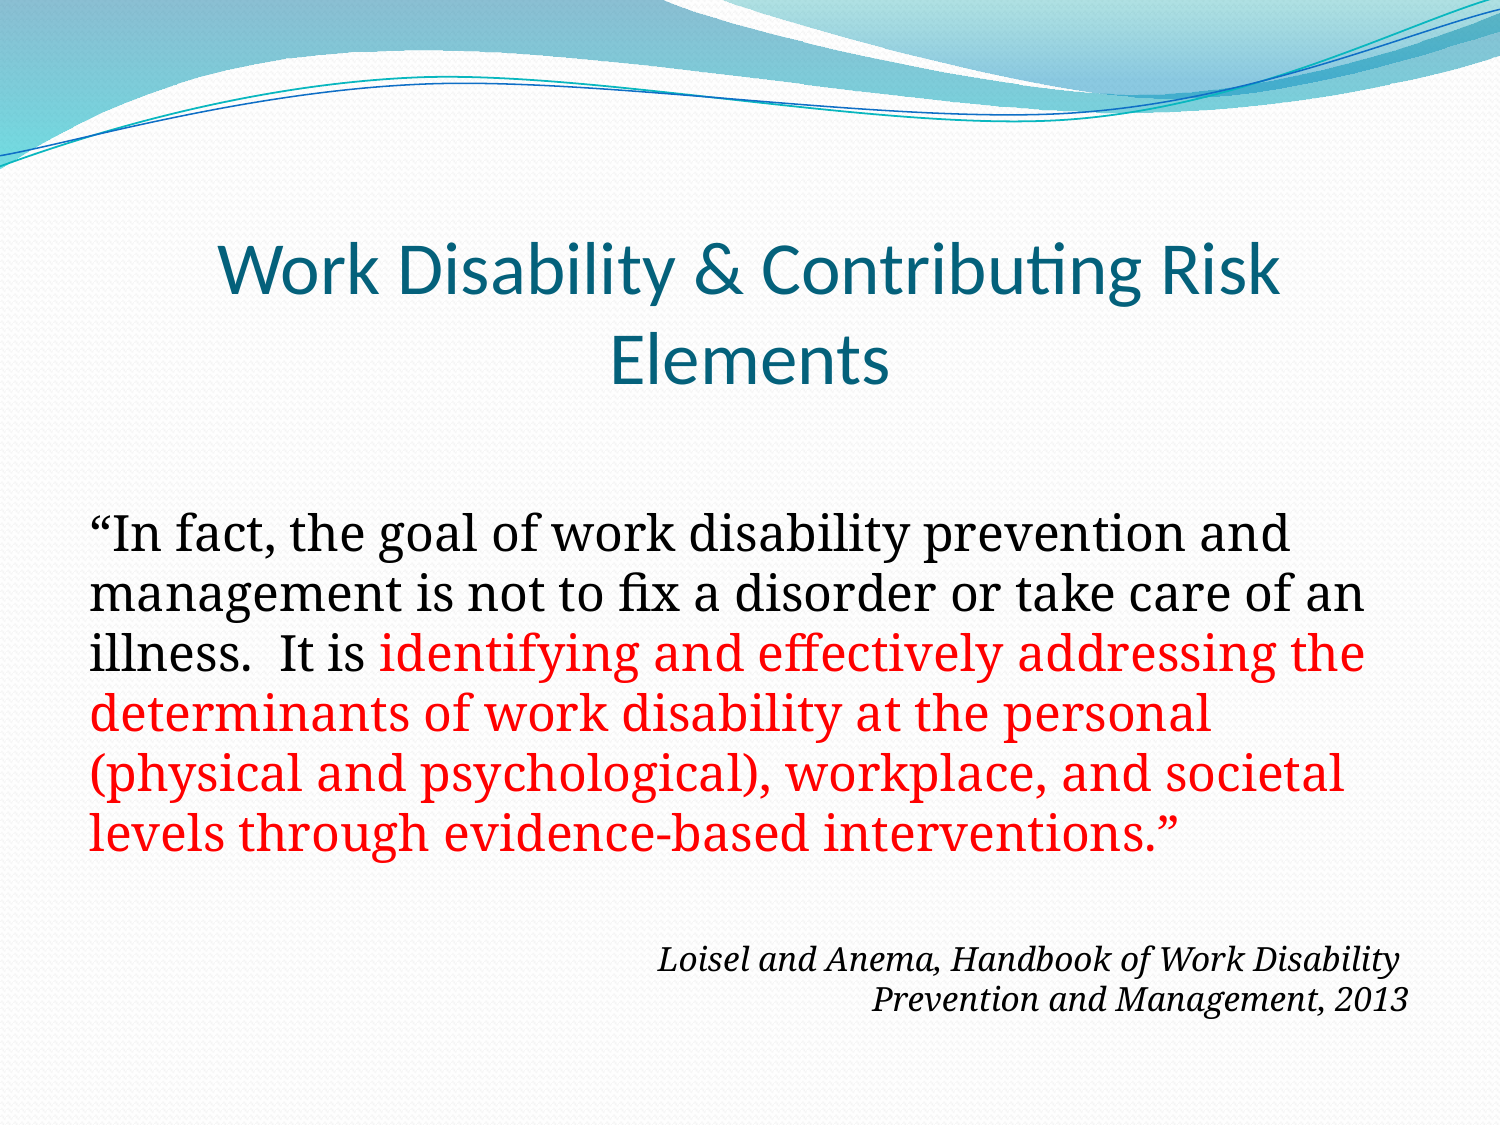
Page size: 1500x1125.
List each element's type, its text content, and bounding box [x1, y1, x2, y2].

list “In fact, the goal of work disability prevention and management is not to fix a disorder or take care of an illness. It is identifying and effectively addressing the determinants of work disability at the personal (physical and psychological), workplace, and societal levels through evidence-based interventions.” Loisel and Anema, Handbook of Work Disability Prevention and Management, 2013 [75, 317, 1425, 1038]
title Work Disability & Contributing Risk Elements [75, 212, 1425, 317]
